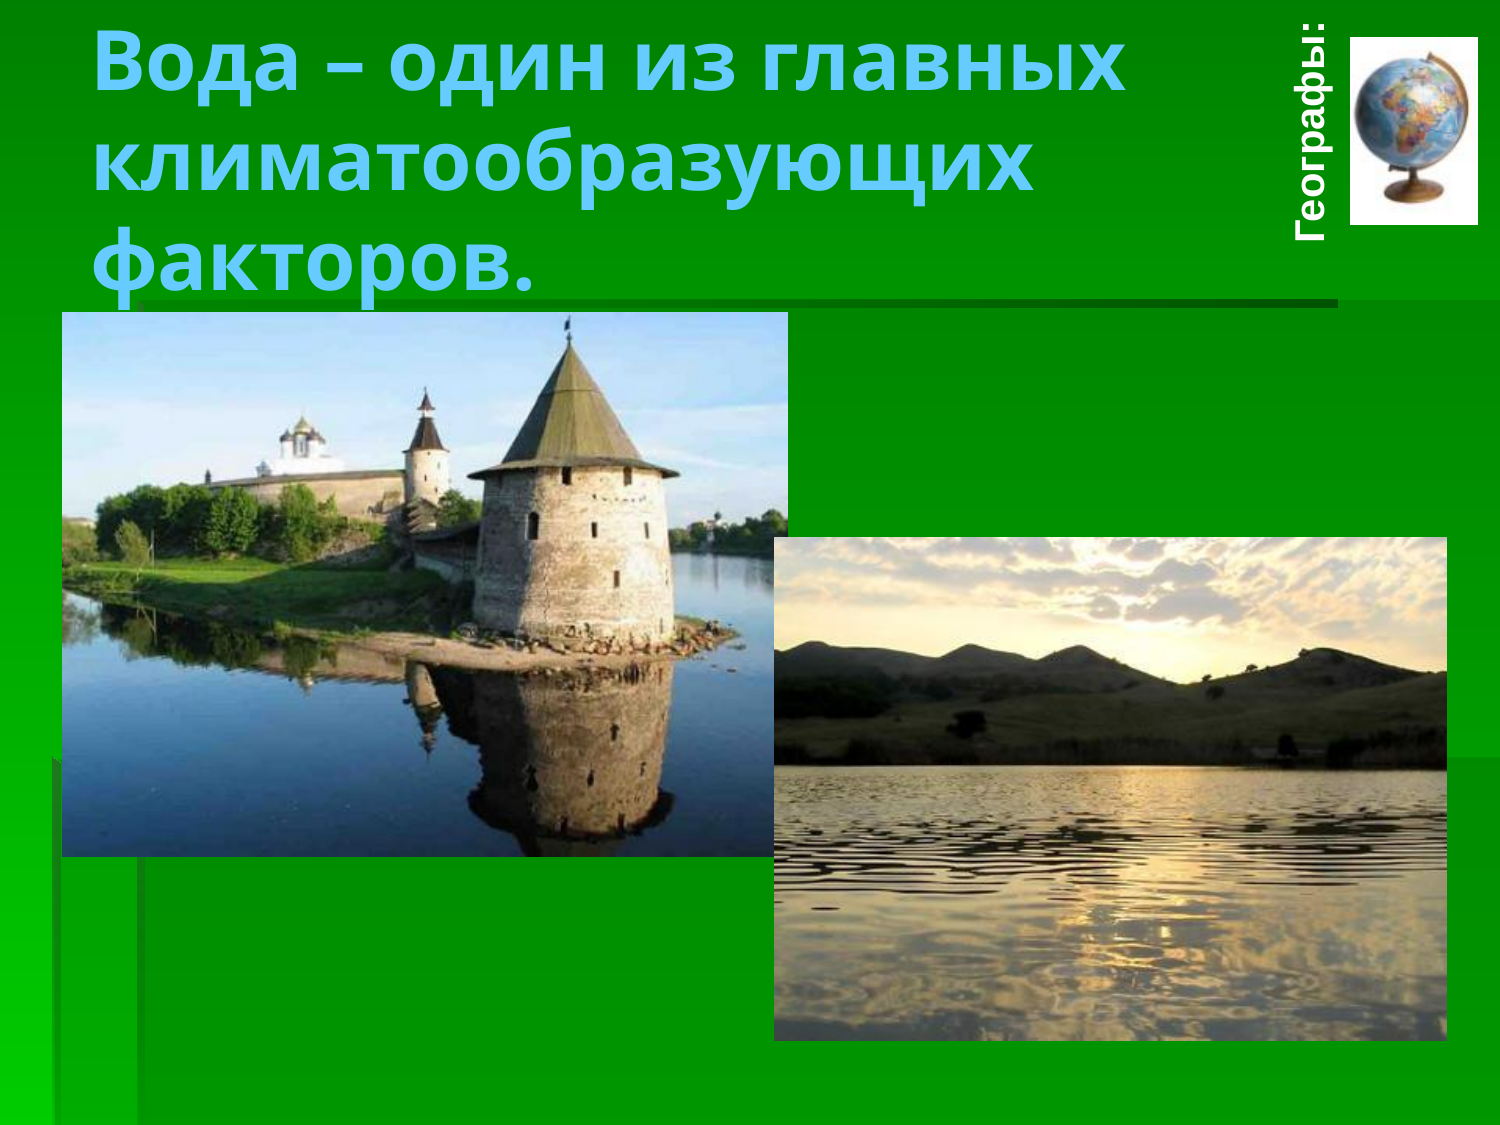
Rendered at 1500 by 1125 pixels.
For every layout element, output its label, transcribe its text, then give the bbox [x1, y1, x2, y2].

title Вода – один из главных климатообразующих факторов. [75, 40, 1451, 275]
picture [1349, 37, 1478, 226]
picture [62, 312, 1448, 1041]
text_box Географы: [1275, 0, 1340, 259]
